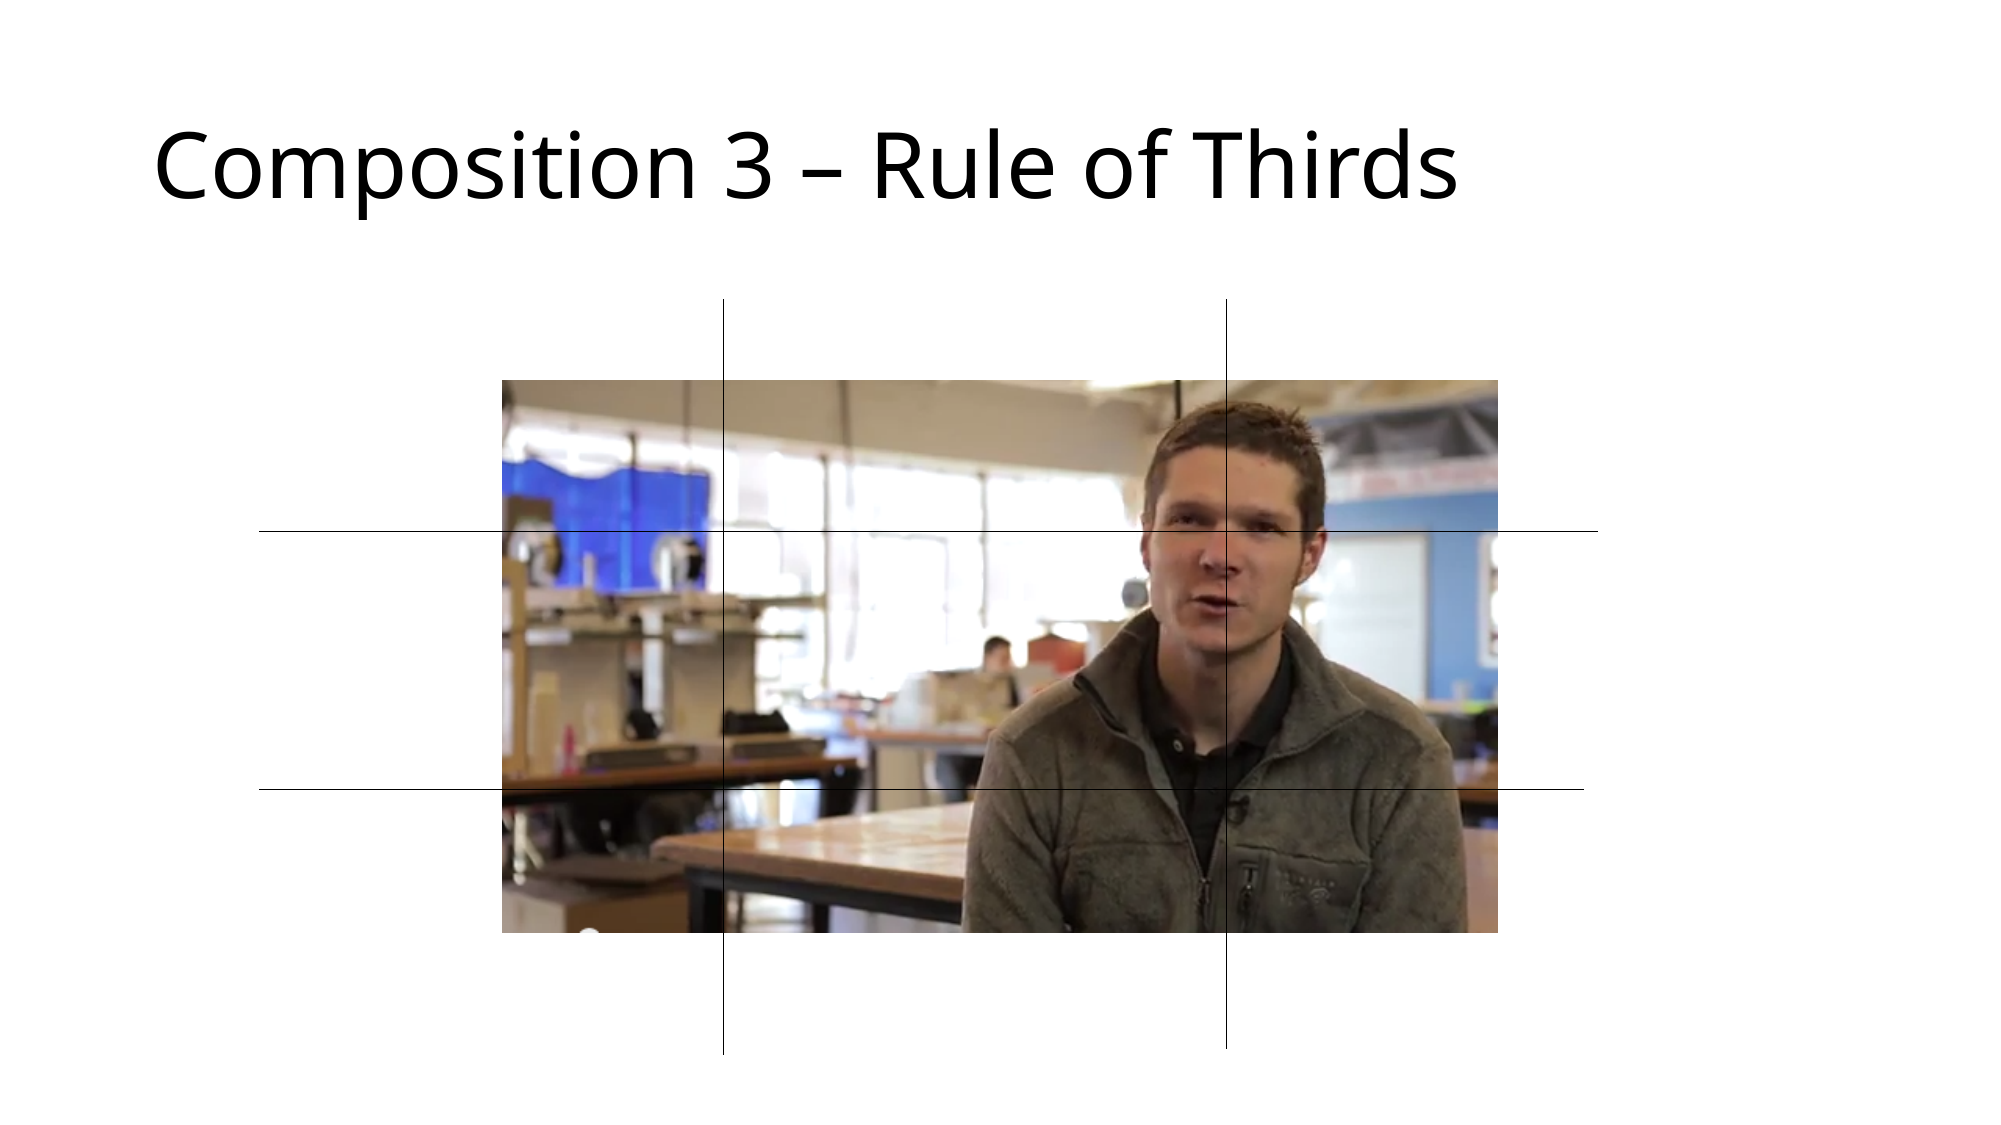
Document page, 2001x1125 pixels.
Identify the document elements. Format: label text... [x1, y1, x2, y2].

title Composition 3 – Rule of Thirds [137, 59, 1863, 278]
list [1227, 790, 1498, 933]
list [724, 790, 1226, 933]
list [1227, 380, 1498, 531]
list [1227, 532, 1498, 789]
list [724, 380, 1226, 531]
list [502, 790, 723, 933]
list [724, 532, 1226, 789]
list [502, 380, 723, 531]
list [502, 532, 723, 789]
